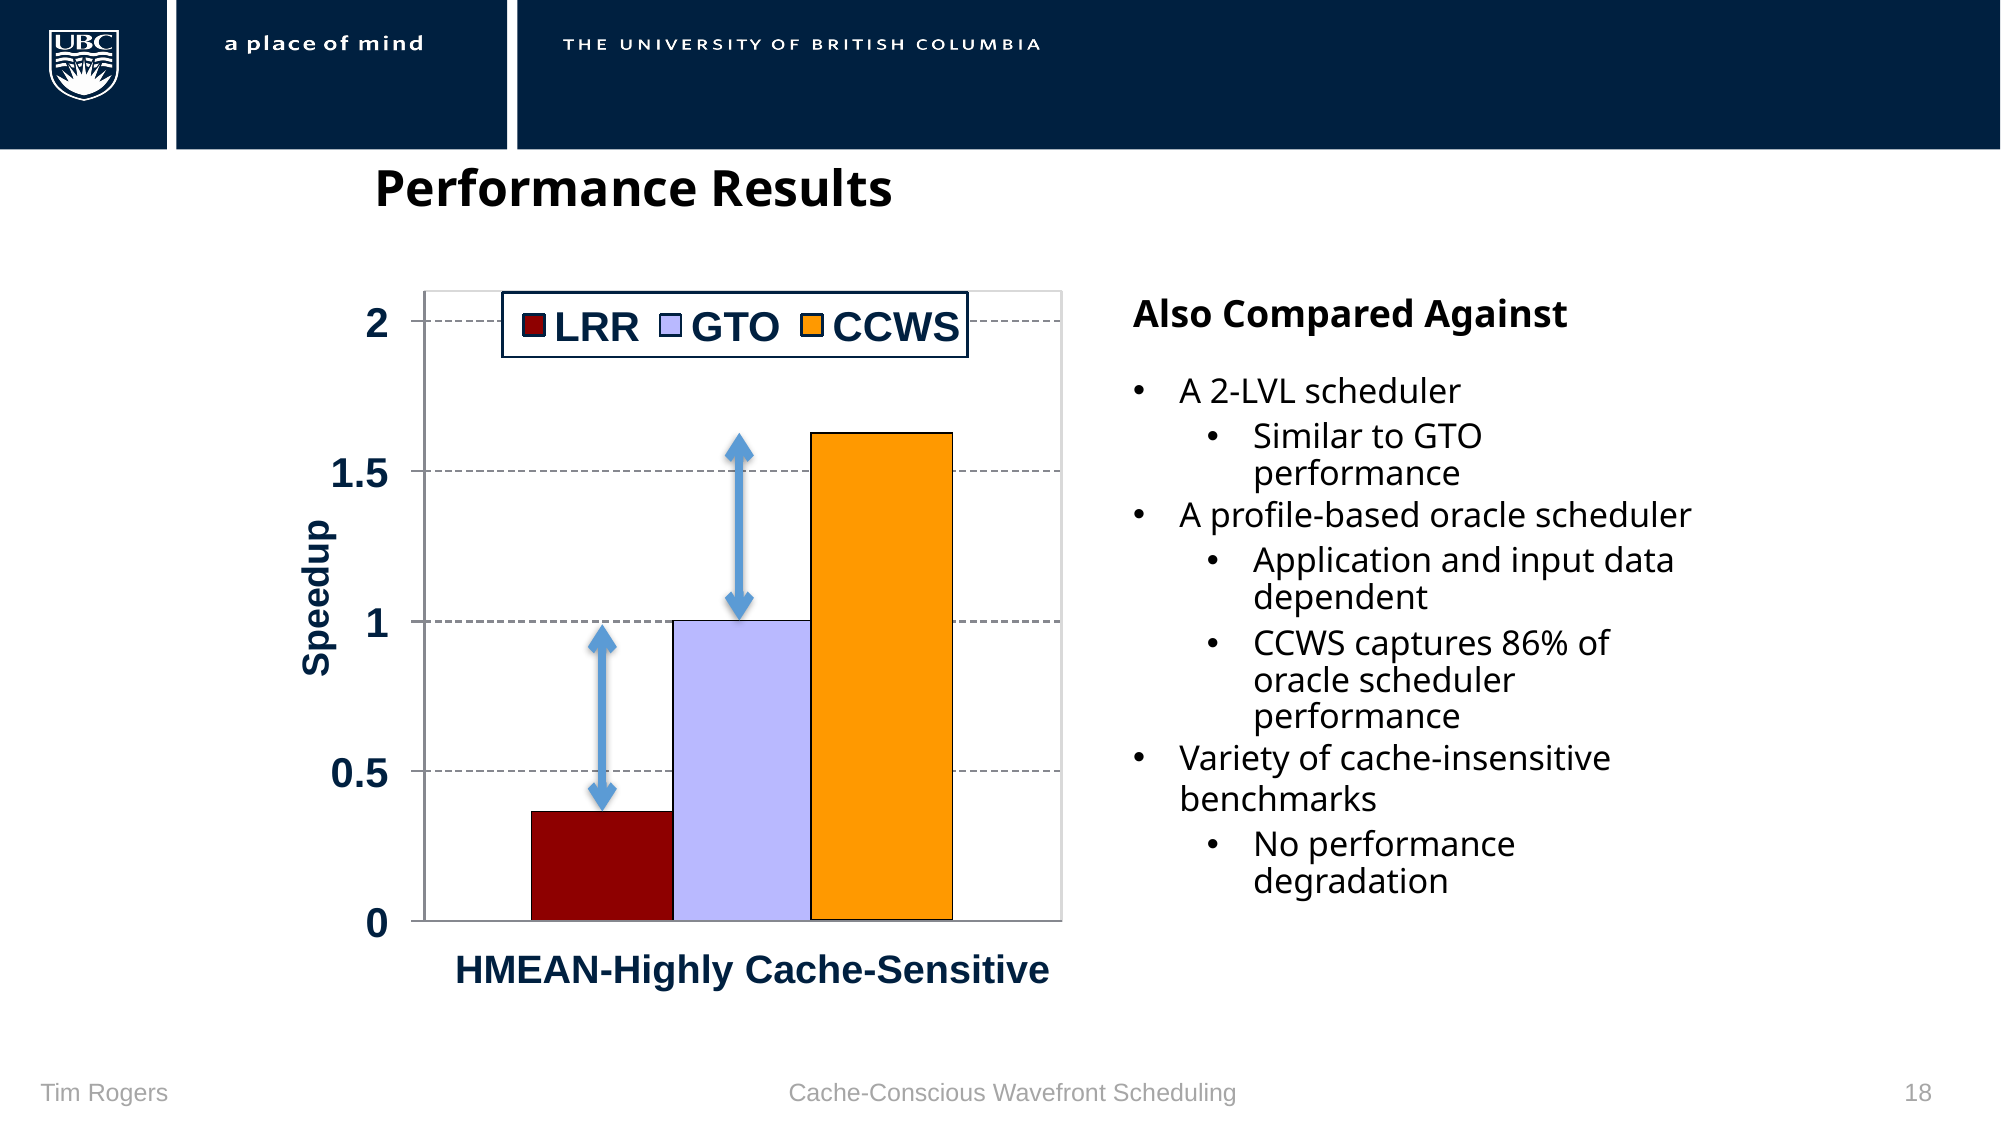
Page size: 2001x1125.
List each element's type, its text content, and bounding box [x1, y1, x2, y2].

text_box [810, 432, 953, 920]
text_box [800, 313, 824, 337]
text_box CCWS [832, 299, 961, 351]
text_box [661, 316, 680, 334]
text_box [673, 620, 810, 920]
text_box [803, 316, 821, 334]
text_box 0.5 [330, 746, 389, 797]
text_box 1 [365, 595, 389, 646]
text_box [522, 313, 546, 337]
text_box Speedup [291, 512, 337, 678]
text_box [659, 313, 682, 337]
picture [225, 35, 422, 54]
picture [49, 30, 119, 101]
picture [563, 39, 1040, 50]
text_box [423, 290, 1063, 922]
list A 2-LVL scheduler Similar to GTO performance A profile-based oracle scheduler Application and input data dependent CCWS captures 86% of oracle scheduler performance Variety of cache-insensitive benchmarks No performance degradation [1118, 361, 1709, 953]
text_box LRR [554, 299, 641, 351]
text_box 2 [365, 295, 389, 346]
list Also Compared Against [1118, 282, 1660, 361]
list Performance Results [359, 148, 1600, 244]
text_box 1.5 [330, 446, 389, 497]
text_box [291, 262, 1064, 1023]
text_box GTO [690, 299, 781, 351]
text_box [525, 316, 543, 334]
text_box HMEAN-Highly Cache-Sensitive [454, 944, 1051, 993]
text_box [504, 294, 966, 356]
text_box 0 [365, 896, 389, 947]
text_box [501, 291, 969, 358]
text_box [531, 811, 673, 920]
